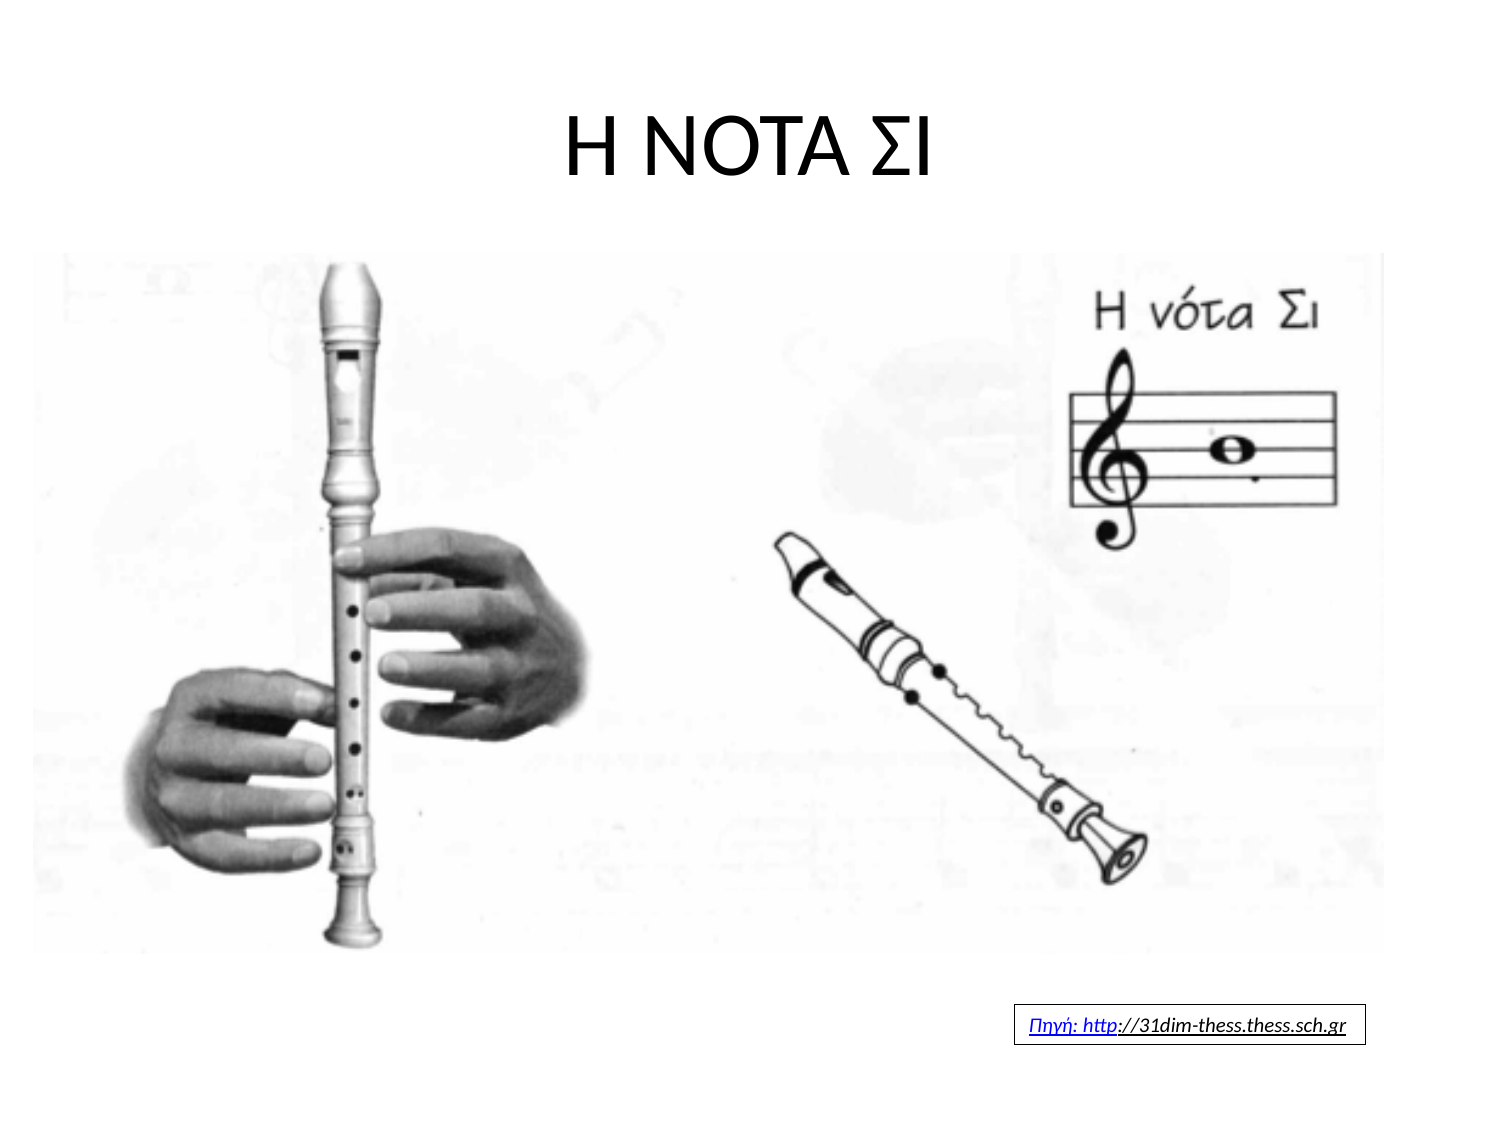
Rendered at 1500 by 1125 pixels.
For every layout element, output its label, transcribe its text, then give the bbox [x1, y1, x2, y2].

title Η ΝΟΤΑ ΣΙ [75, 45, 1425, 233]
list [33, 232, 1384, 976]
text_box Πηγή: http://31dim-thess.thess.sch.gr [1014, 1004, 1366, 1045]
